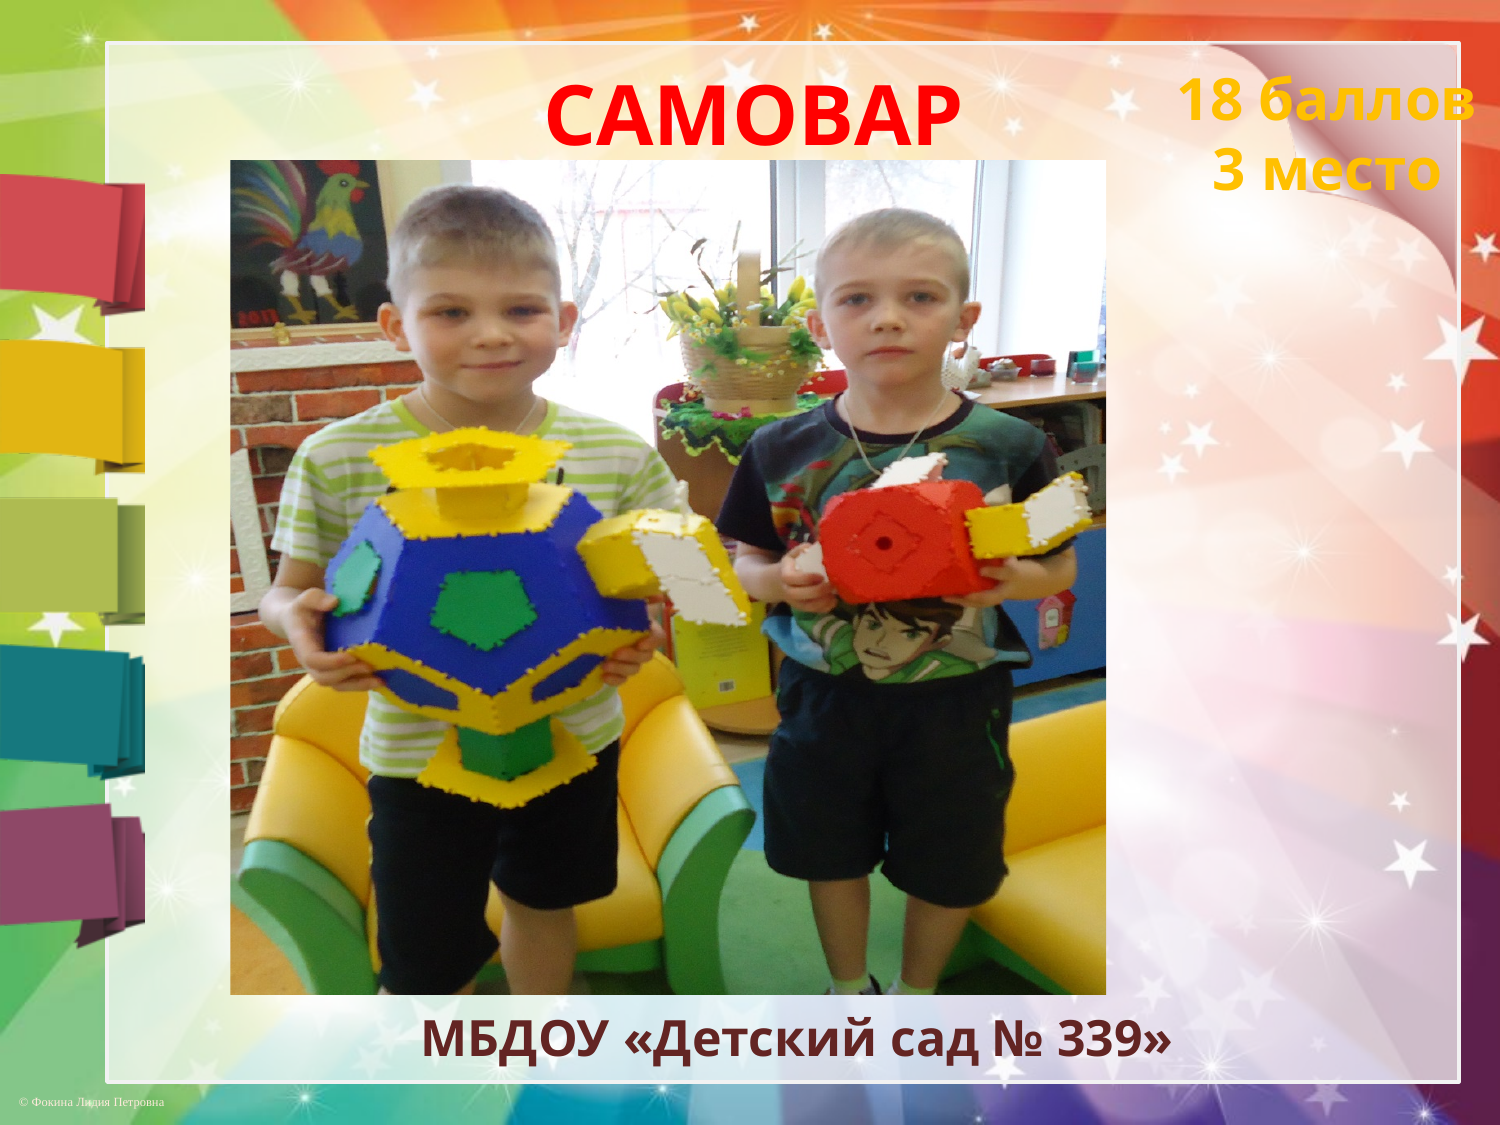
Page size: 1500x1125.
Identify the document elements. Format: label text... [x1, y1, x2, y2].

picture [0, 0, 1500, 1125]
text_box САМОВАР [528, 54, 980, 159]
text_box МБДОУ «Детский сад № 339» [159, 999, 1435, 1075]
text_box 18 баллов 3 место [1162, 54, 1493, 210]
